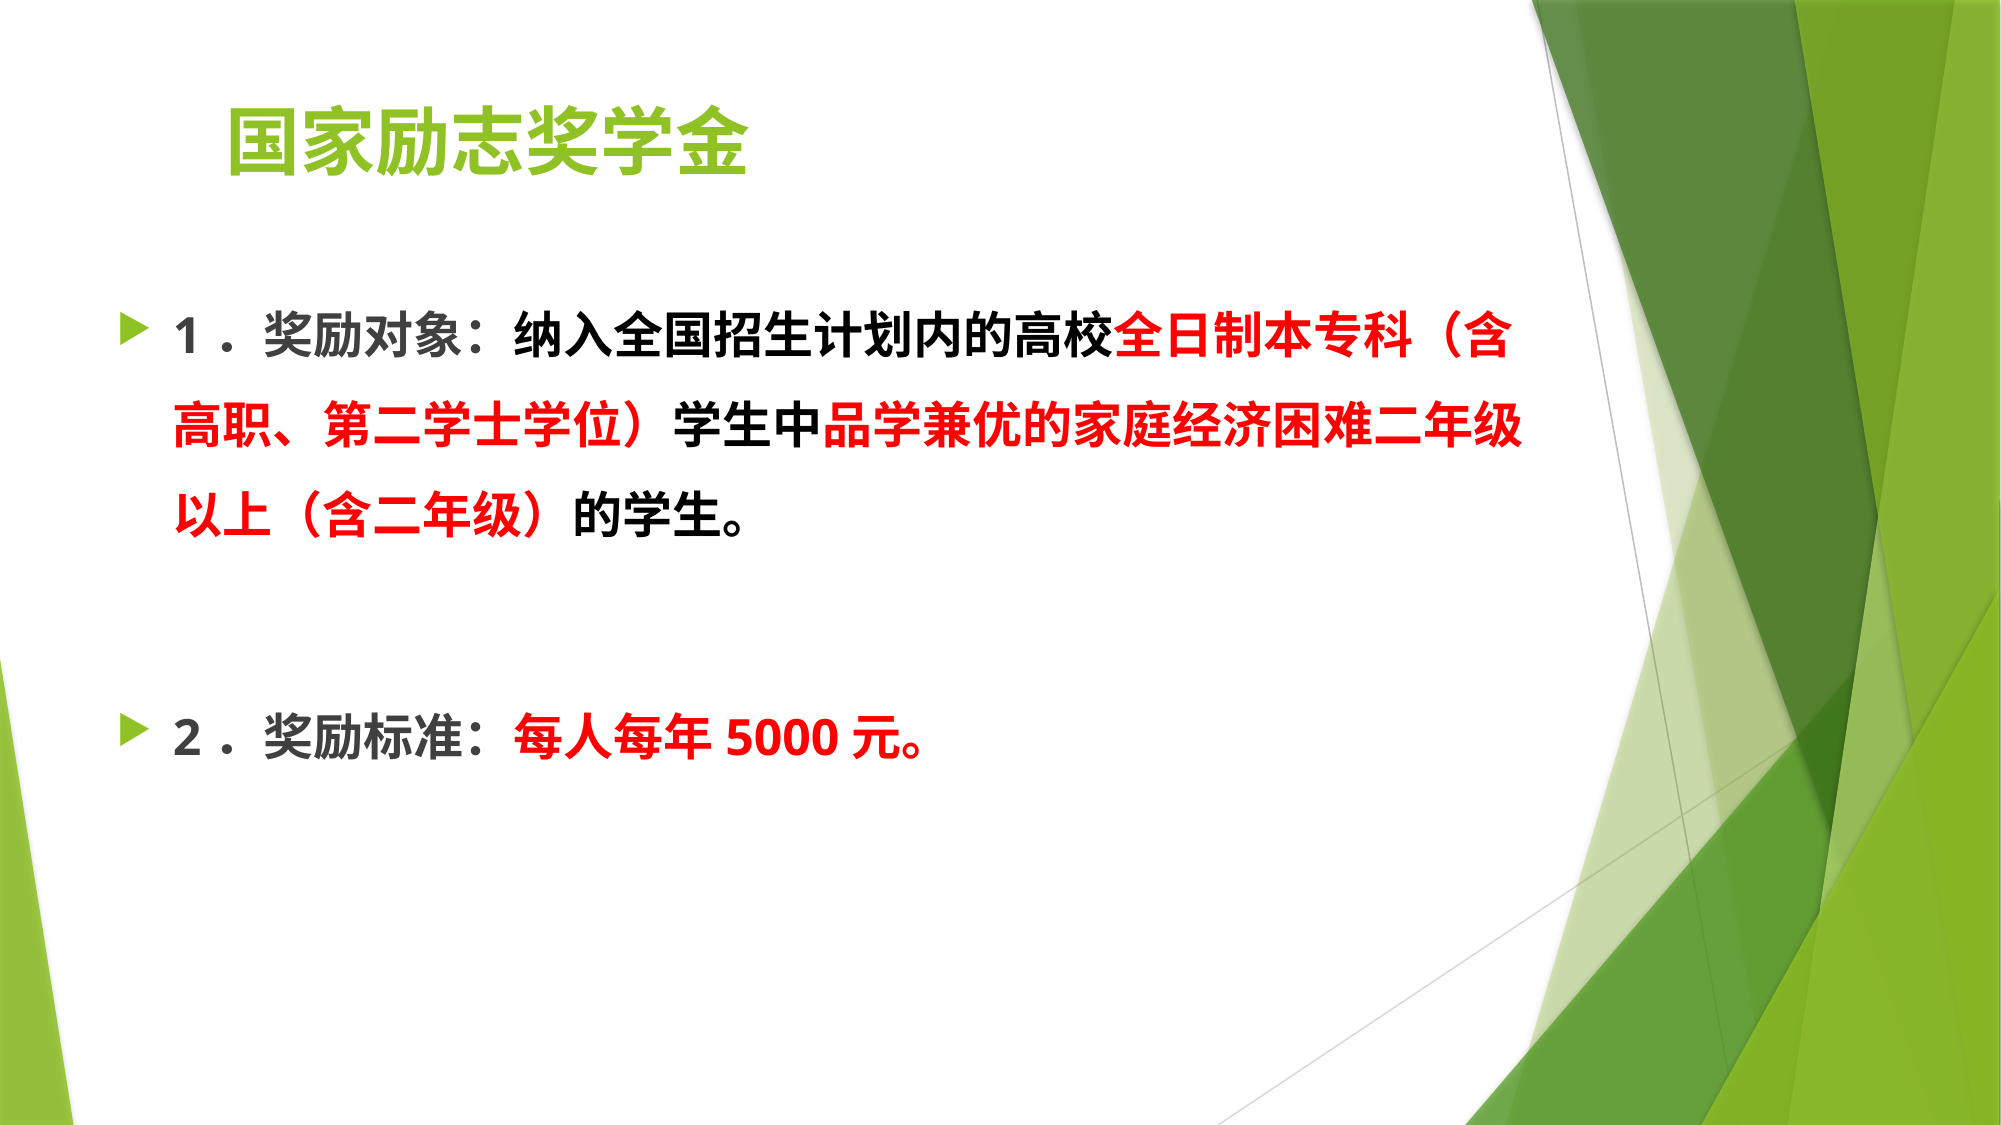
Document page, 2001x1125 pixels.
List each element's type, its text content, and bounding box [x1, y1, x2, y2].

title 国家励志奖学金 [210, 87, 1285, 204]
list 1．奖励对象：纳入全国招生计划内的高校全日制本专科（含高职、第二学士学位）学生中品学兼优的家庭经济困难二年级以上（含二年级）的学生。 2．奖励标准：每人每年5000元。 [101, 266, 1544, 969]
